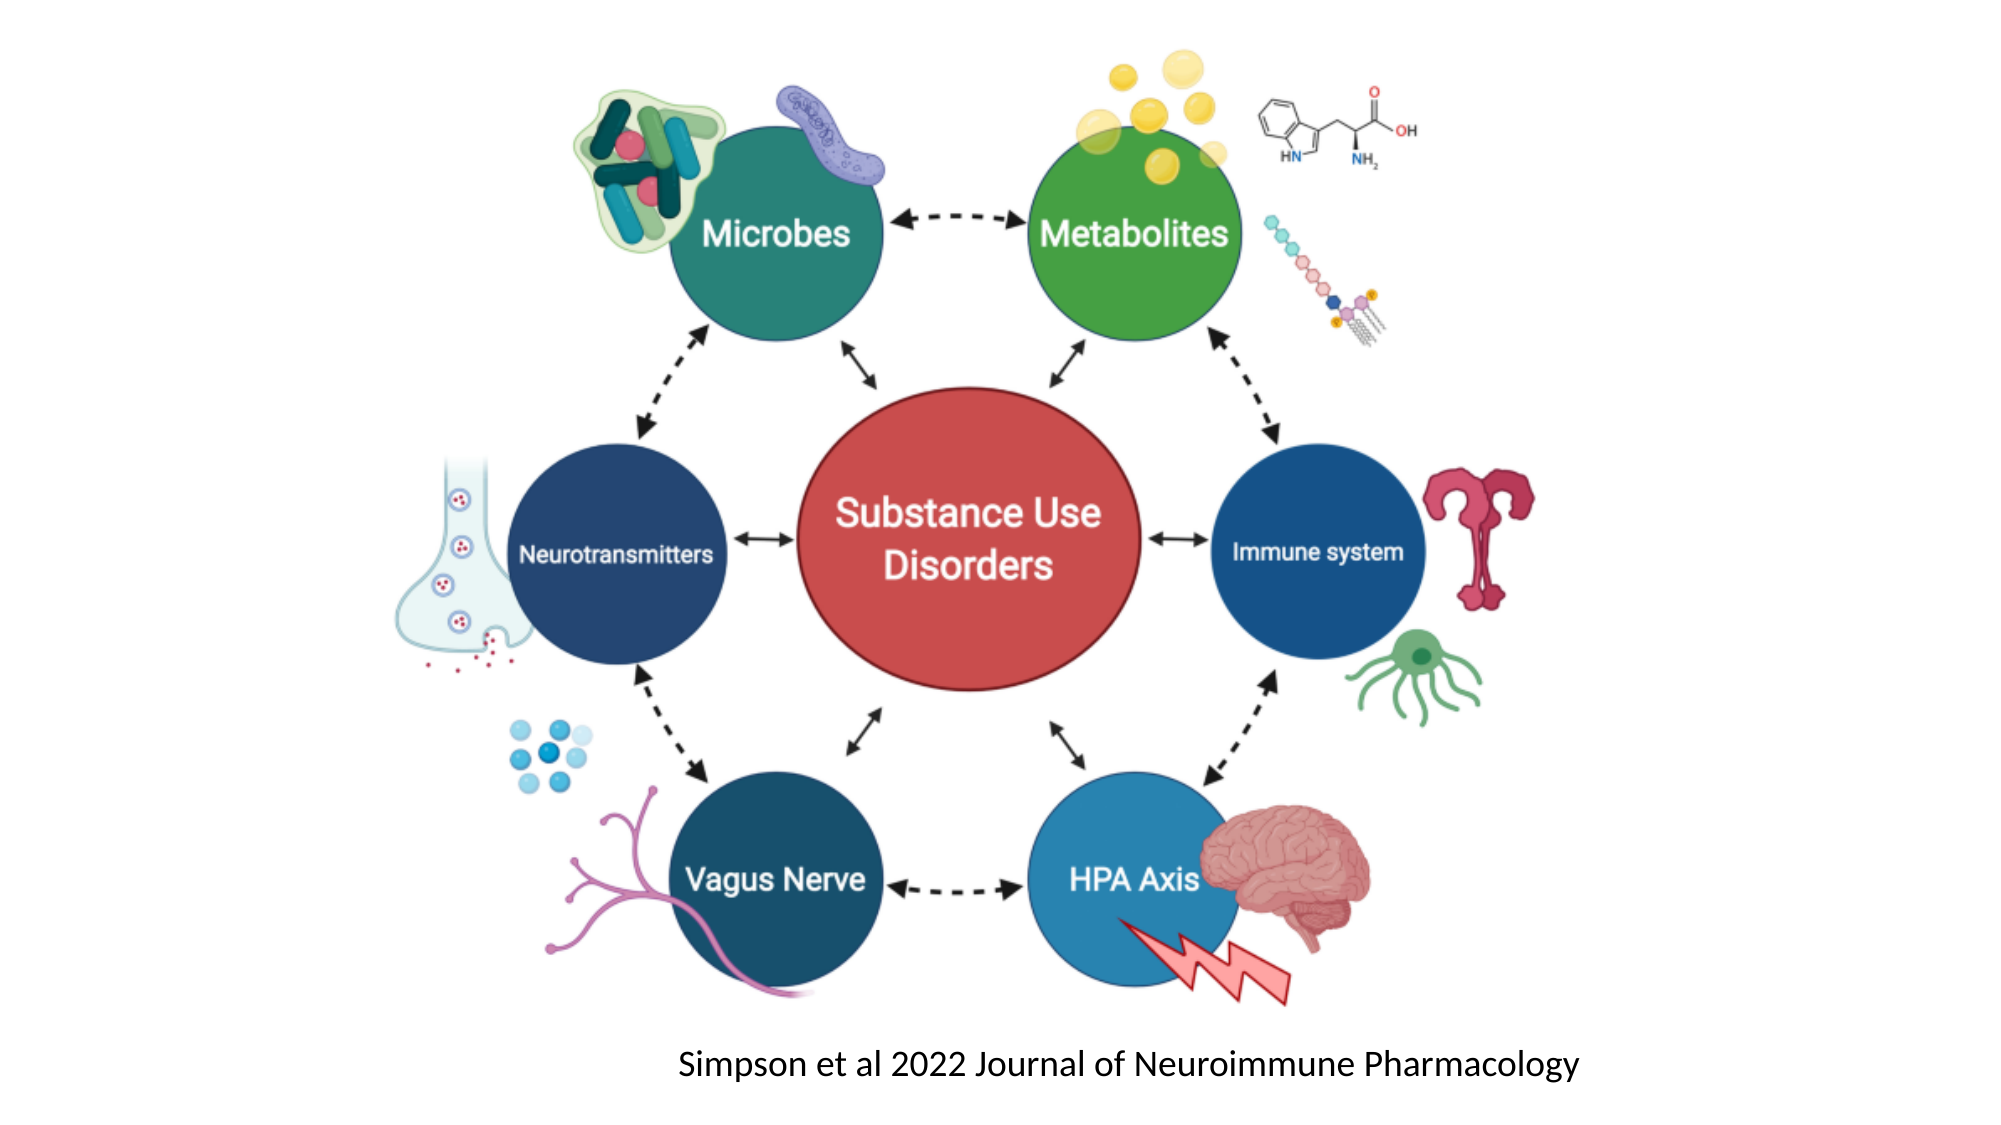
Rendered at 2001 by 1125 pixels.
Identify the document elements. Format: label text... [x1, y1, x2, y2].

text_box Simpson et al 2022 Journal of Neuroimmune Pharmacology [663, 1031, 1664, 1092]
picture [391, 46, 1539, 1012]
